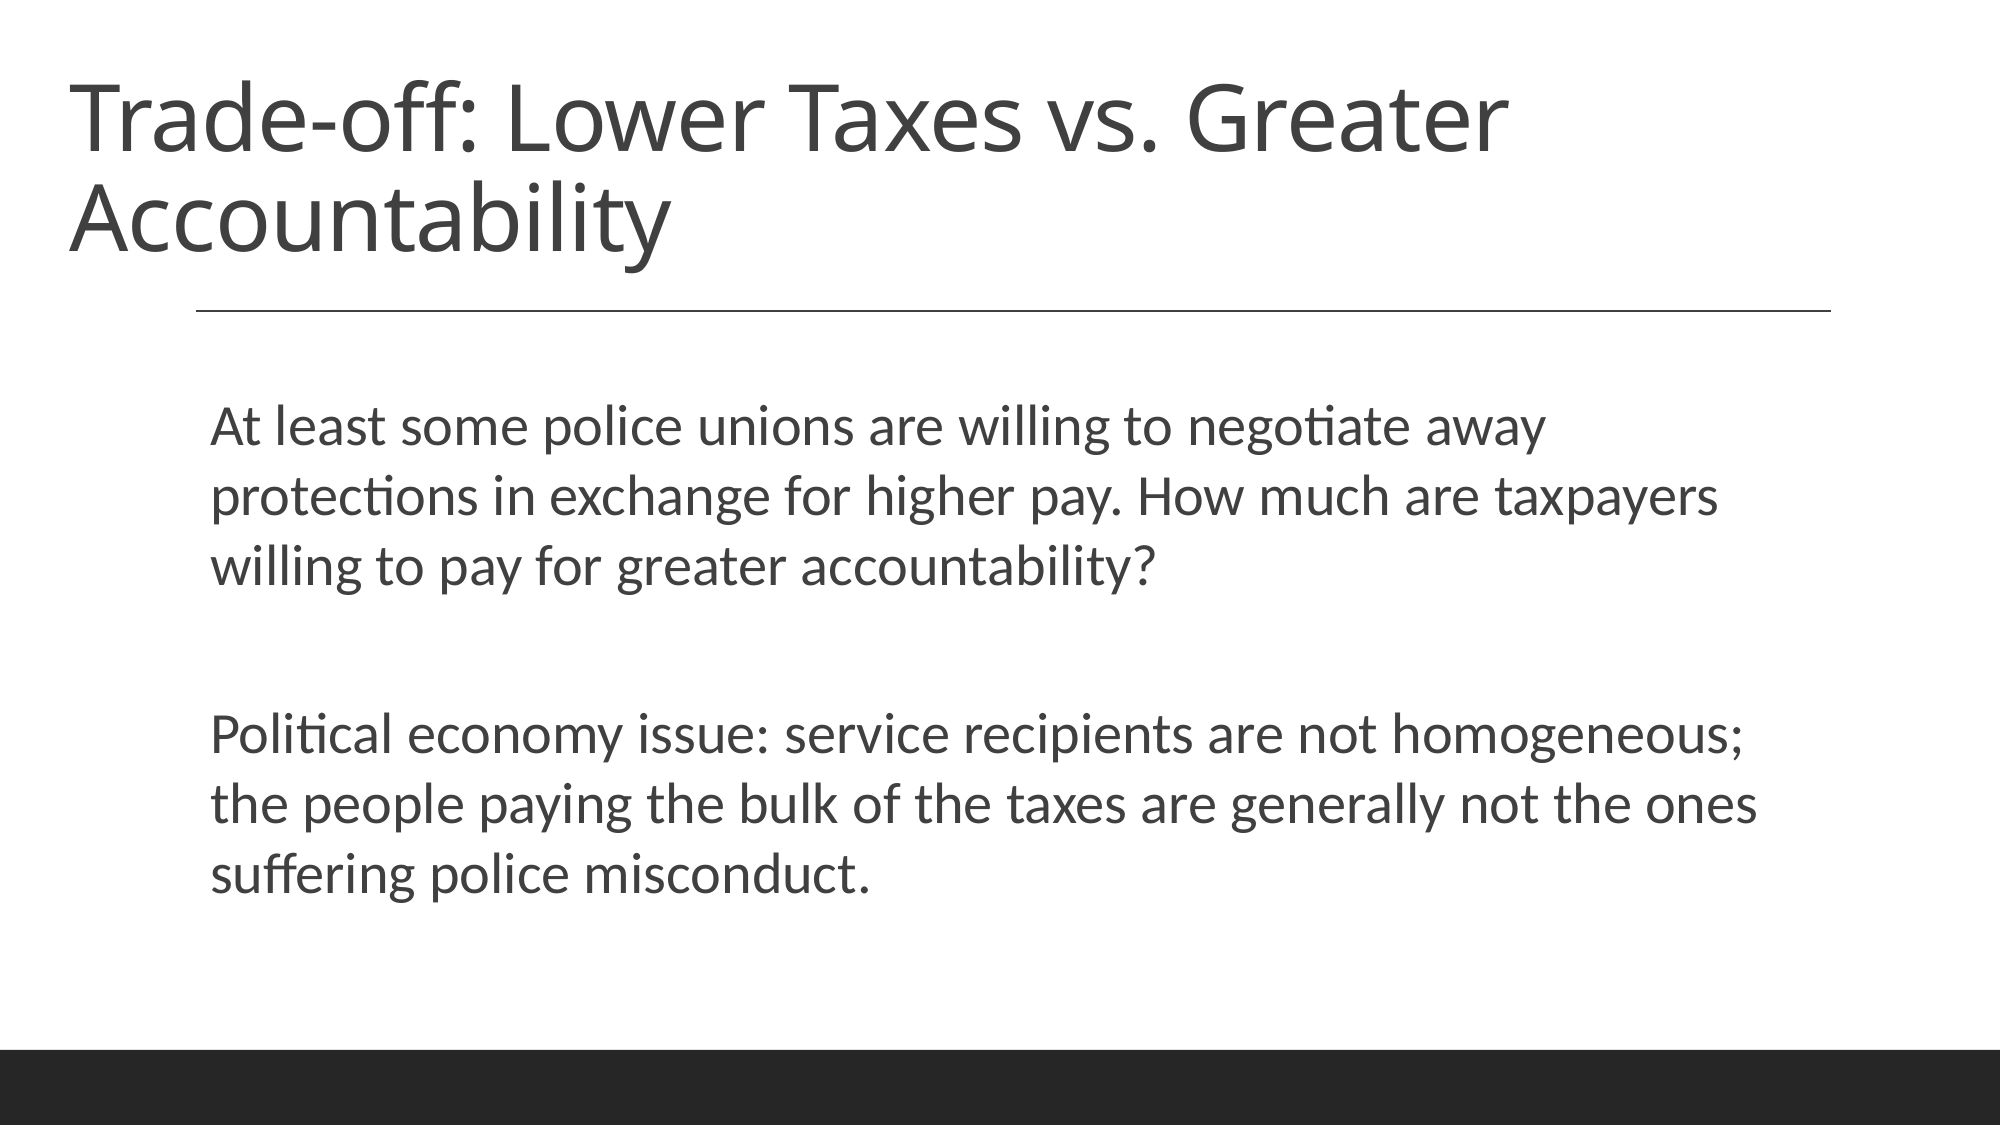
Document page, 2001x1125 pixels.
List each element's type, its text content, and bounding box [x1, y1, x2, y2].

title Trade-off: Lower Taxes vs. Greater Accountability [54, 61, 1946, 280]
list At least some police unions are willing to negotiate away protections in exchange for higher pay. How much are taxpayers willing to pay for greater accountability? Political economy issue: service recipients are not homogeneous; the people paying the bulk of the taxes are generally not the ones suffering police misconduct. [195, 379, 1830, 982]
